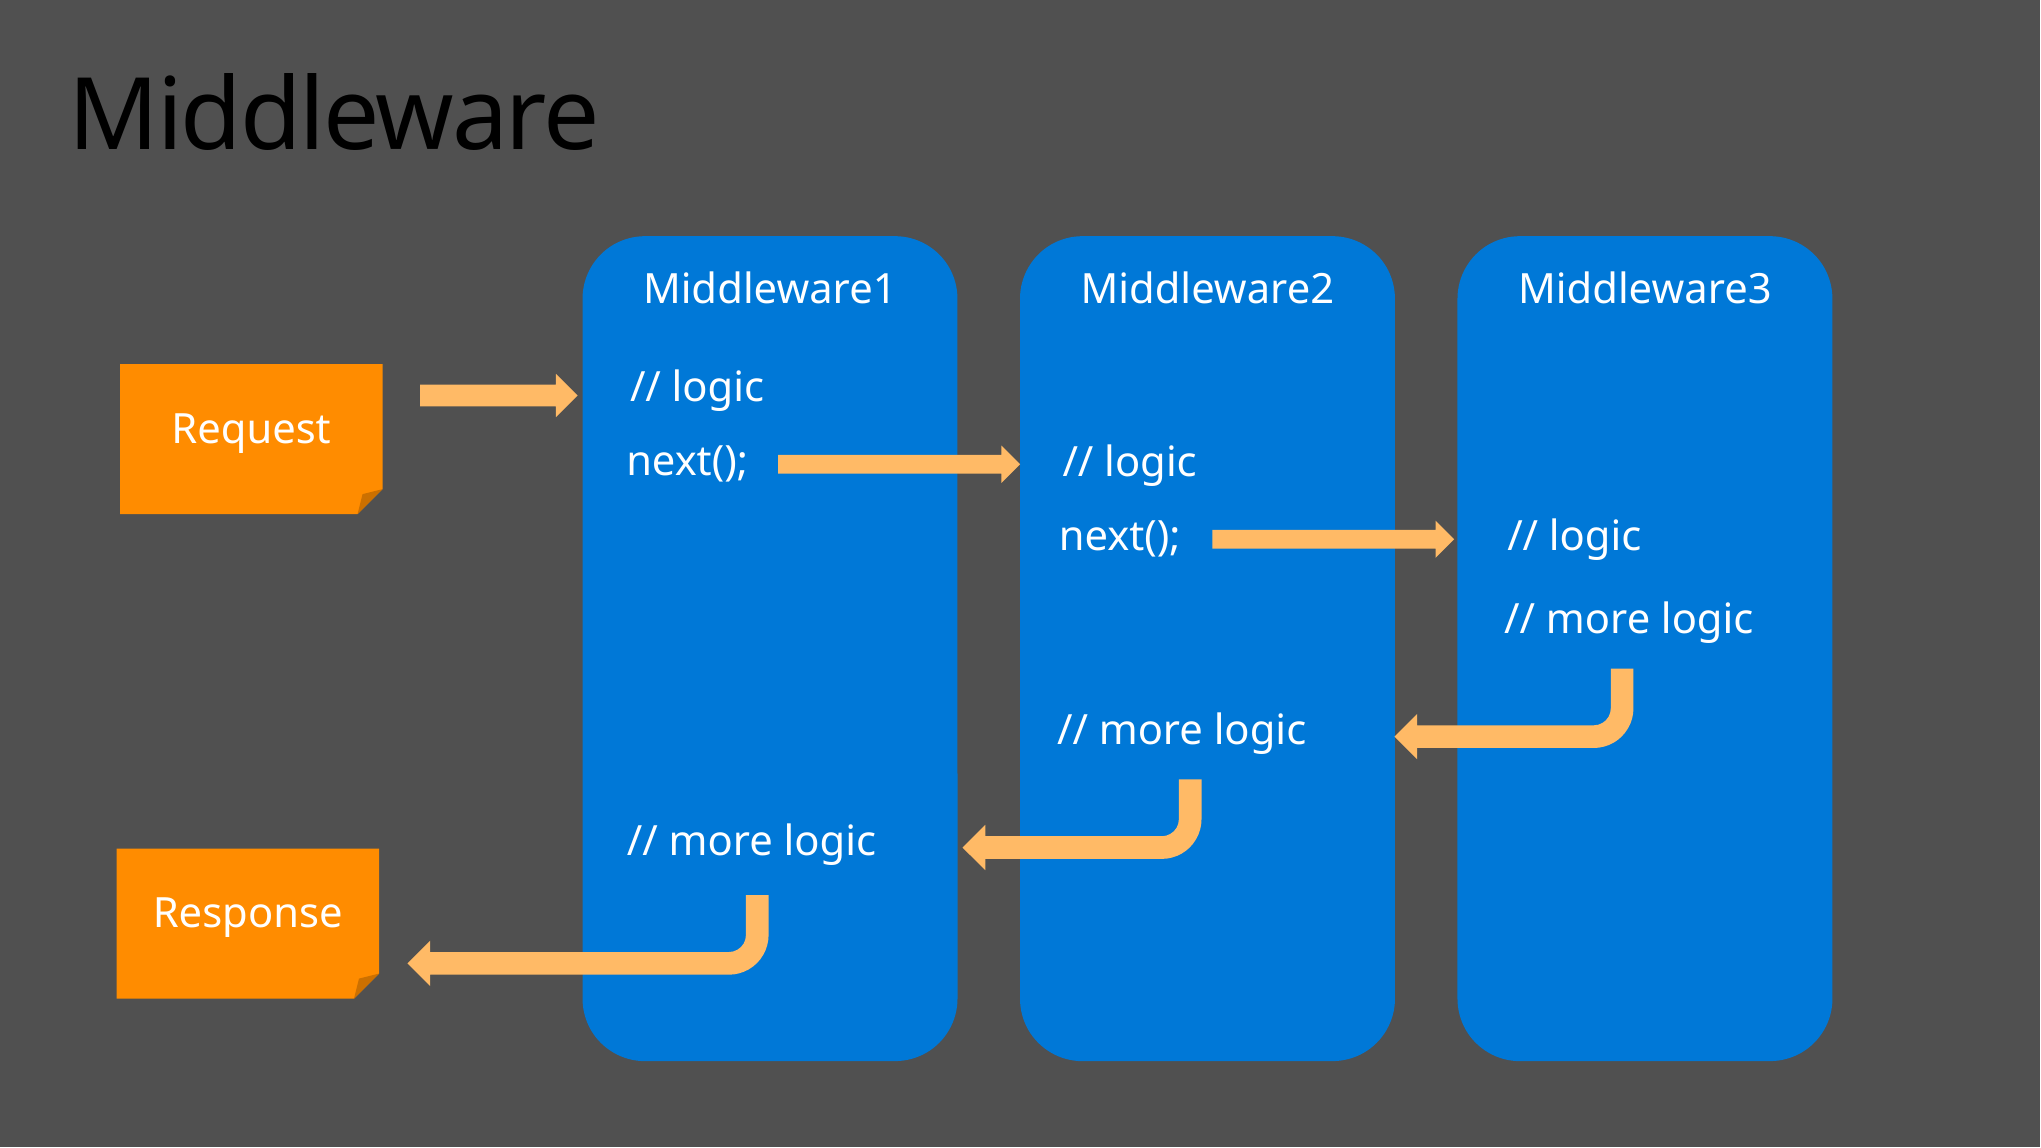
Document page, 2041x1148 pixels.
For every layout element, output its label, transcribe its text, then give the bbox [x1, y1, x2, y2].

text_box // more logic [596, 796, 907, 887]
title Middleware [45, 48, 1996, 199]
text_box Request [119, 363, 384, 516]
text_box Middleware3 [1456, 235, 1834, 1063]
text_box // logic [1477, 492, 1672, 574]
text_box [599, 342, 795, 512]
text_box [795, 444, 1022, 485]
text_box Middleware1 [581, 235, 959, 1063]
text_box [1393, 667, 1635, 761]
text_box // more logic [1474, 574, 1784, 665]
text_box [406, 893, 771, 988]
text_box Response [115, 847, 380, 1000]
text_box [418, 372, 579, 419]
text_box Middleware2 [1019, 235, 1396, 1063]
text_box // more logic [1027, 686, 1337, 777]
text_box [1227, 519, 1456, 560]
text_box [961, 777, 1203, 872]
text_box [1032, 417, 1227, 587]
